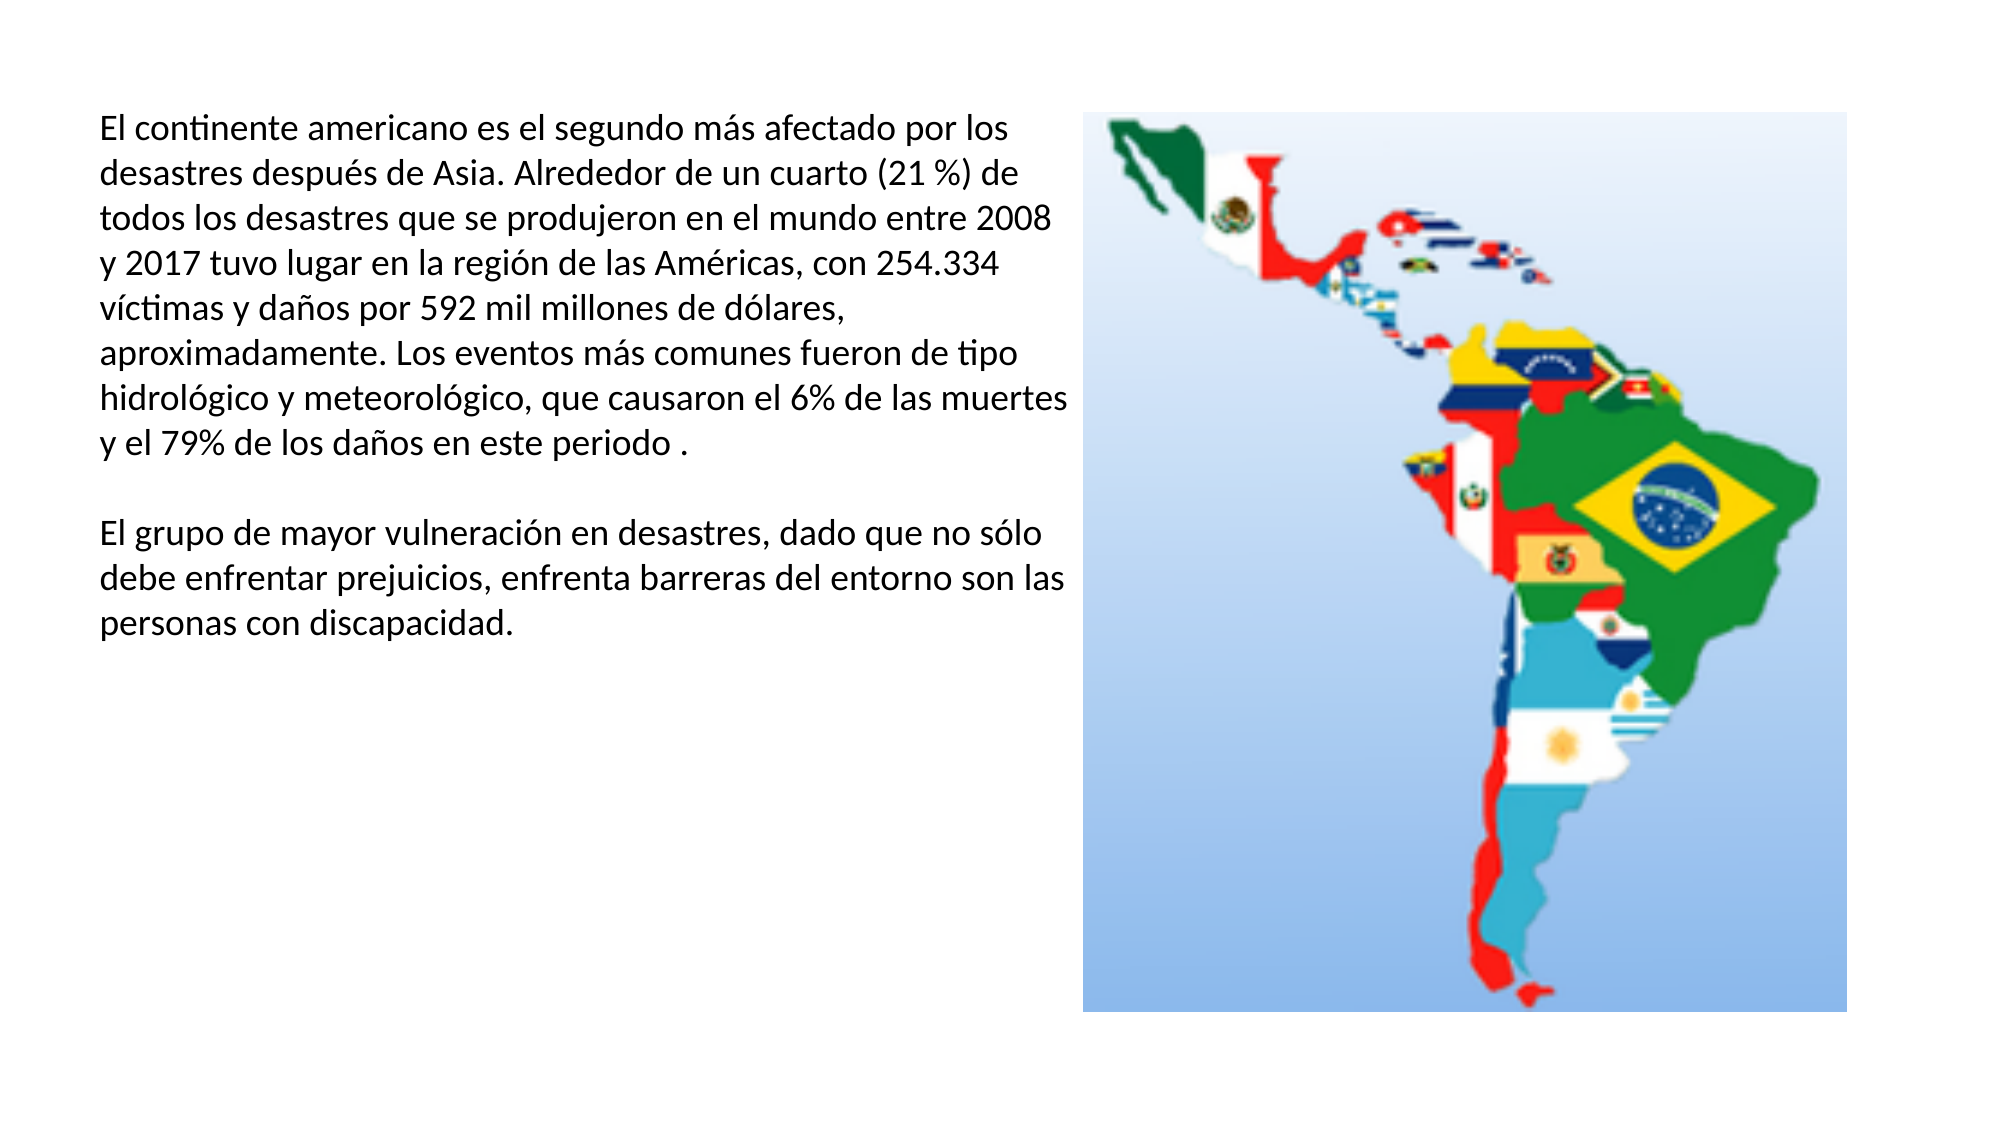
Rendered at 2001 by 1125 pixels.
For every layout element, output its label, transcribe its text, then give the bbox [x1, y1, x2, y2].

text_box El continente americano es el segundo más afectado por los desastres después de Asia. Alrededor de un cuarto (21 %) de todos los desastres que se produjeron en el mundo entre 2008 y 2017 tuvo lugar en la región de las Américas, con 254.334 víctimas y daños por 592 mil millones de dólares, aproximadamente. Los eventos más comunes fueron de tipo hidrológico y meteorológico, que causaron el 6% de las muertes y el 79% de los daños en este periodo . El grupo de mayor vulneración en desastres, dado que no sólo debe enfrentar prejuicios, enfrenta barreras del entorno son las personas con discapacidad. [84, 95, 1085, 650]
picture [1083, 112, 1847, 1013]
